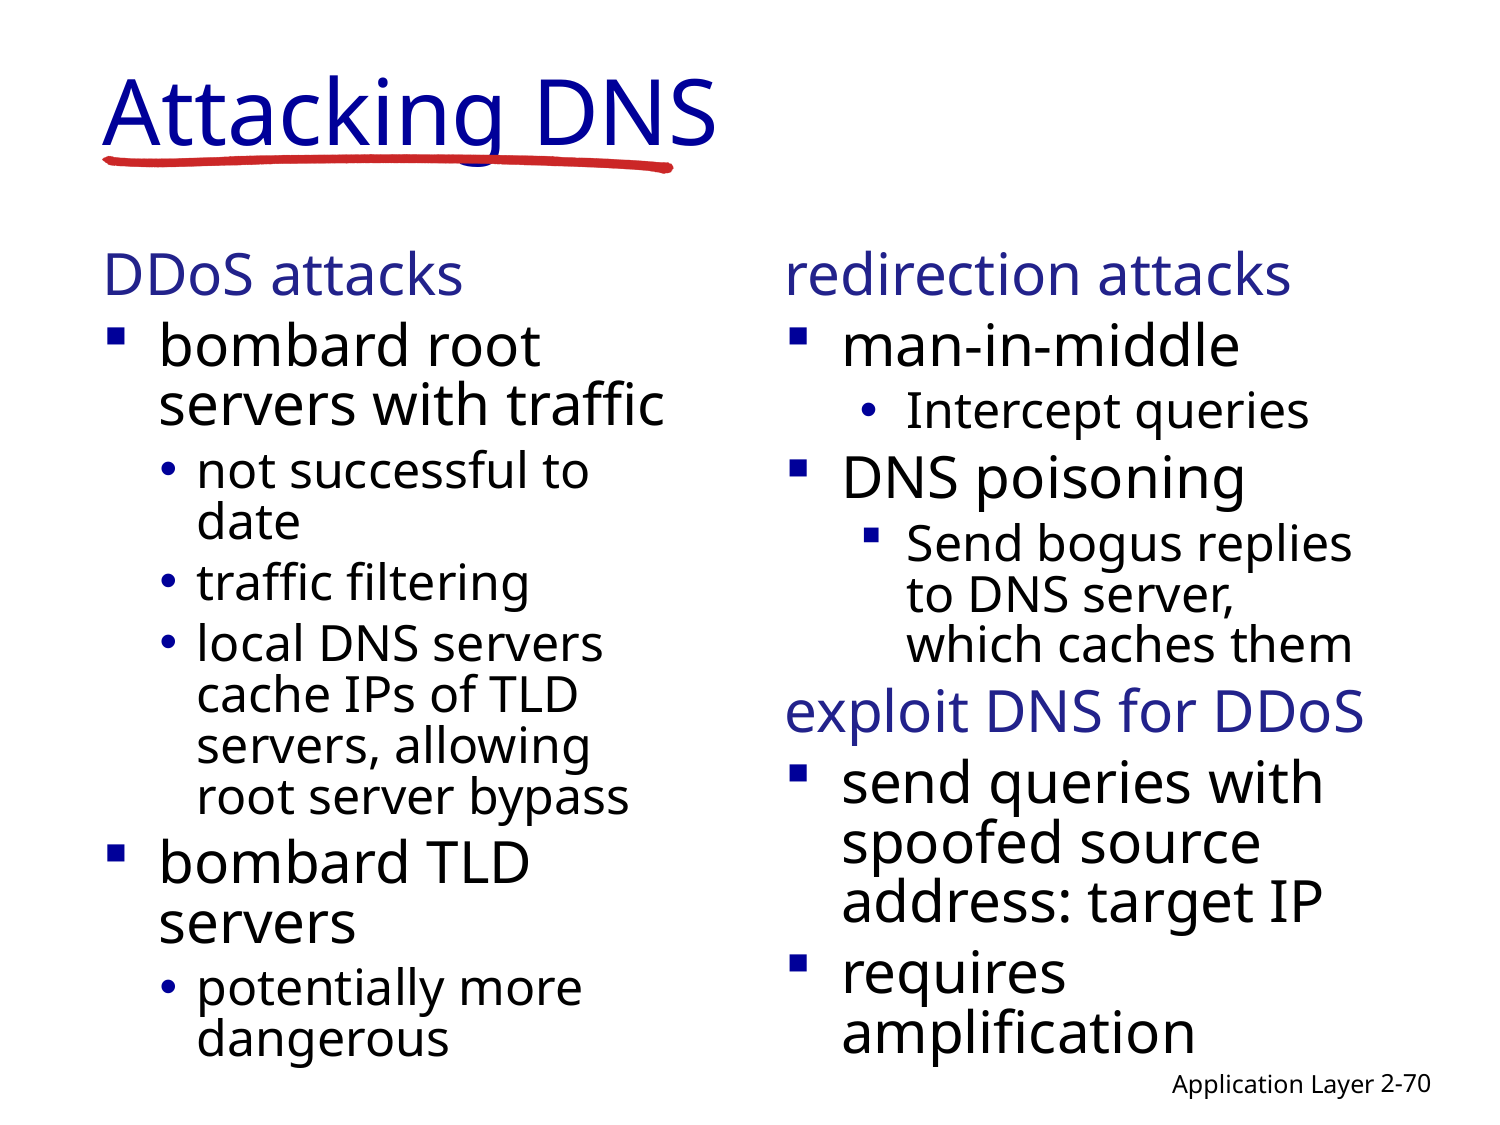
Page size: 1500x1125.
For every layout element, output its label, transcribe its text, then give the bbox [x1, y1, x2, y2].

slide_number 2-70 [1365, 1059, 1477, 1106]
footer Application Layer [914, 1060, 1391, 1109]
title Attacking DNS [87, 15, 1363, 203]
list redirection attacks man-in-middle Intercept queries DNS poisoning Send bogus replies to DNS server, which caches them exploit DNS for DDoS send queries with spoofed source address: target IP requires amplification [769, 240, 1395, 1003]
picture [99, 149, 680, 179]
list DDoS attacks bombard root servers with traffic not successful to date traffic filtering local DNS servers cache IPs of TLD servers, allowing root server bypass bombard TLD servers potentially more dangerous [87, 240, 713, 1003]
